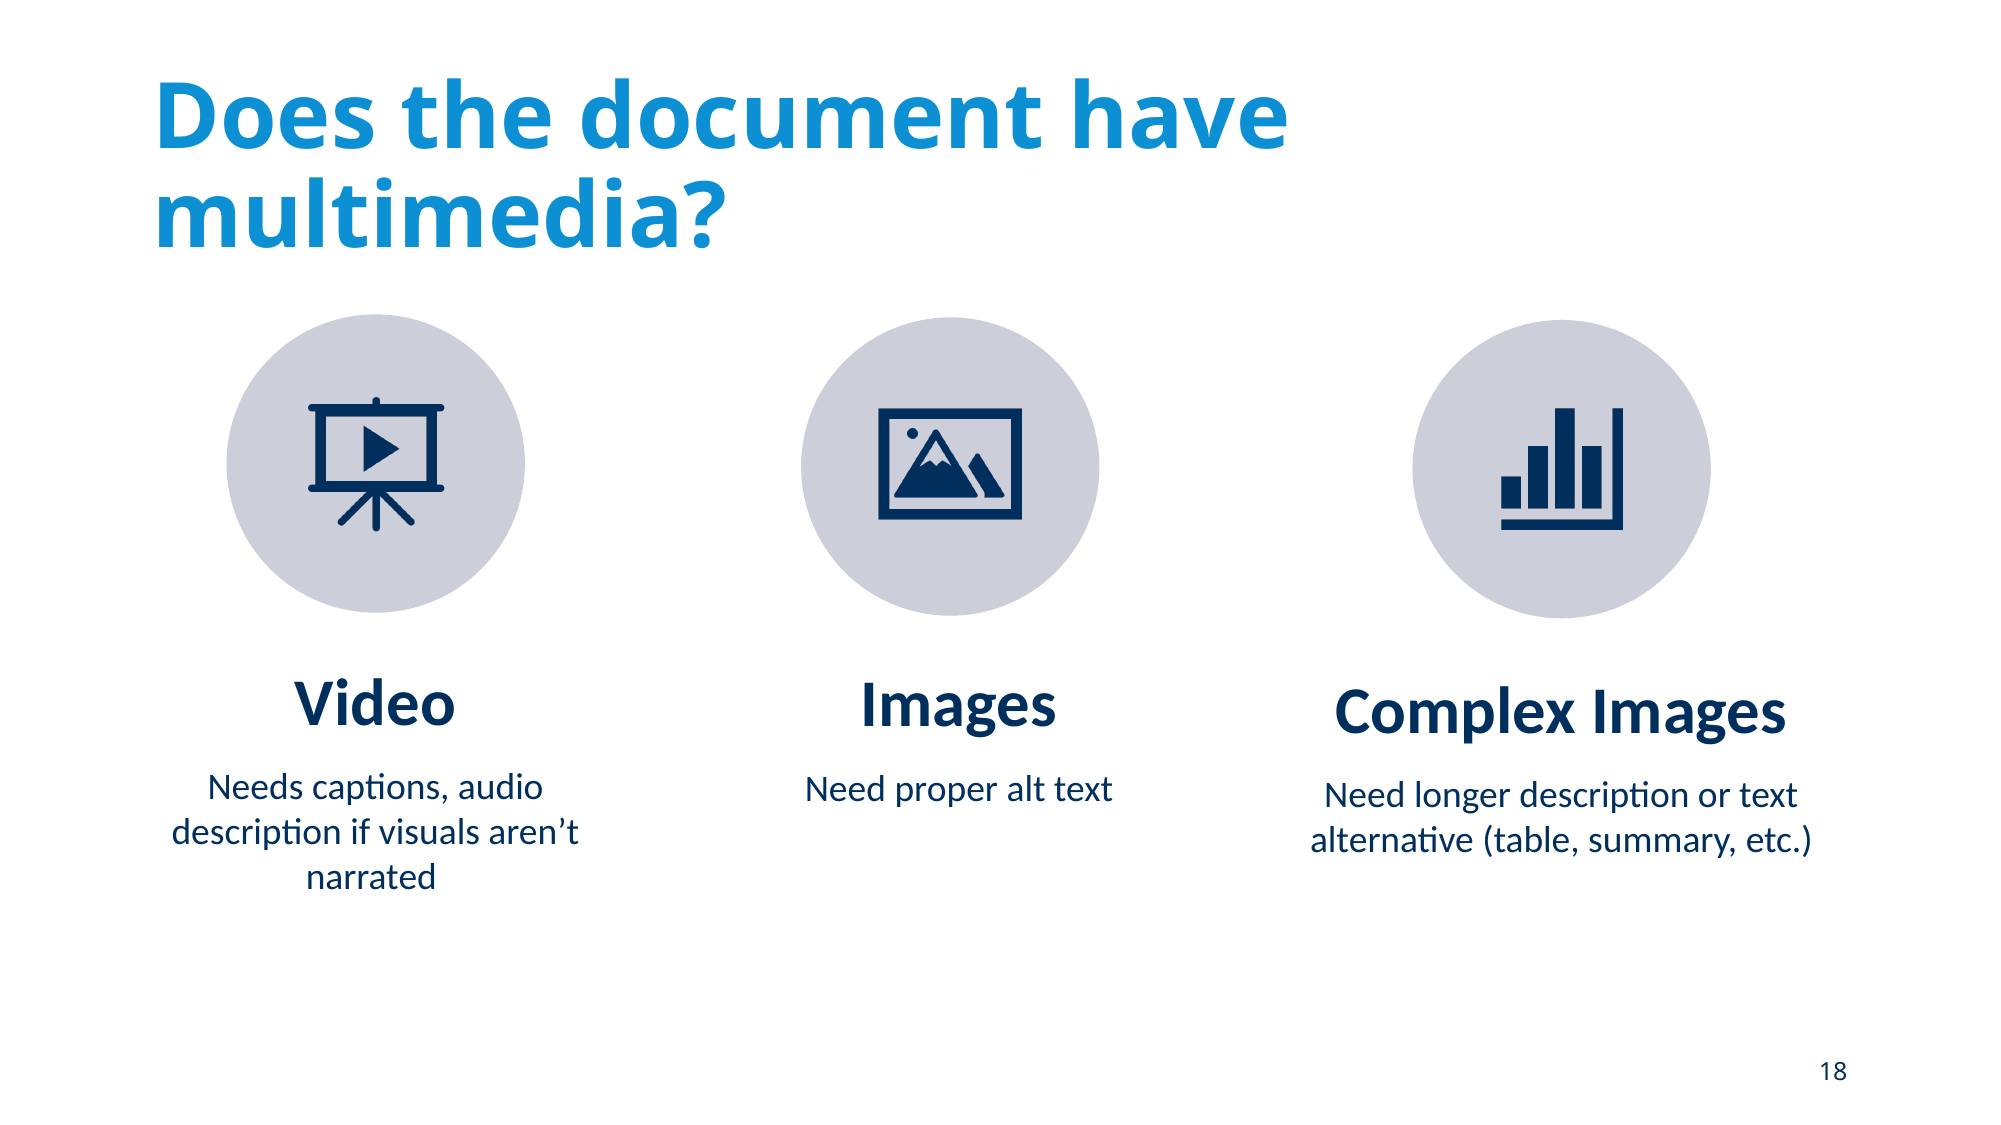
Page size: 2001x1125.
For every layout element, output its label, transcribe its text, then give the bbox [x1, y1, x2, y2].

slide_number 18 [1412, 1042, 1863, 1103]
title Does the document have multimedia? [137, 59, 1863, 278]
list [124, 299, 1850, 1014]
